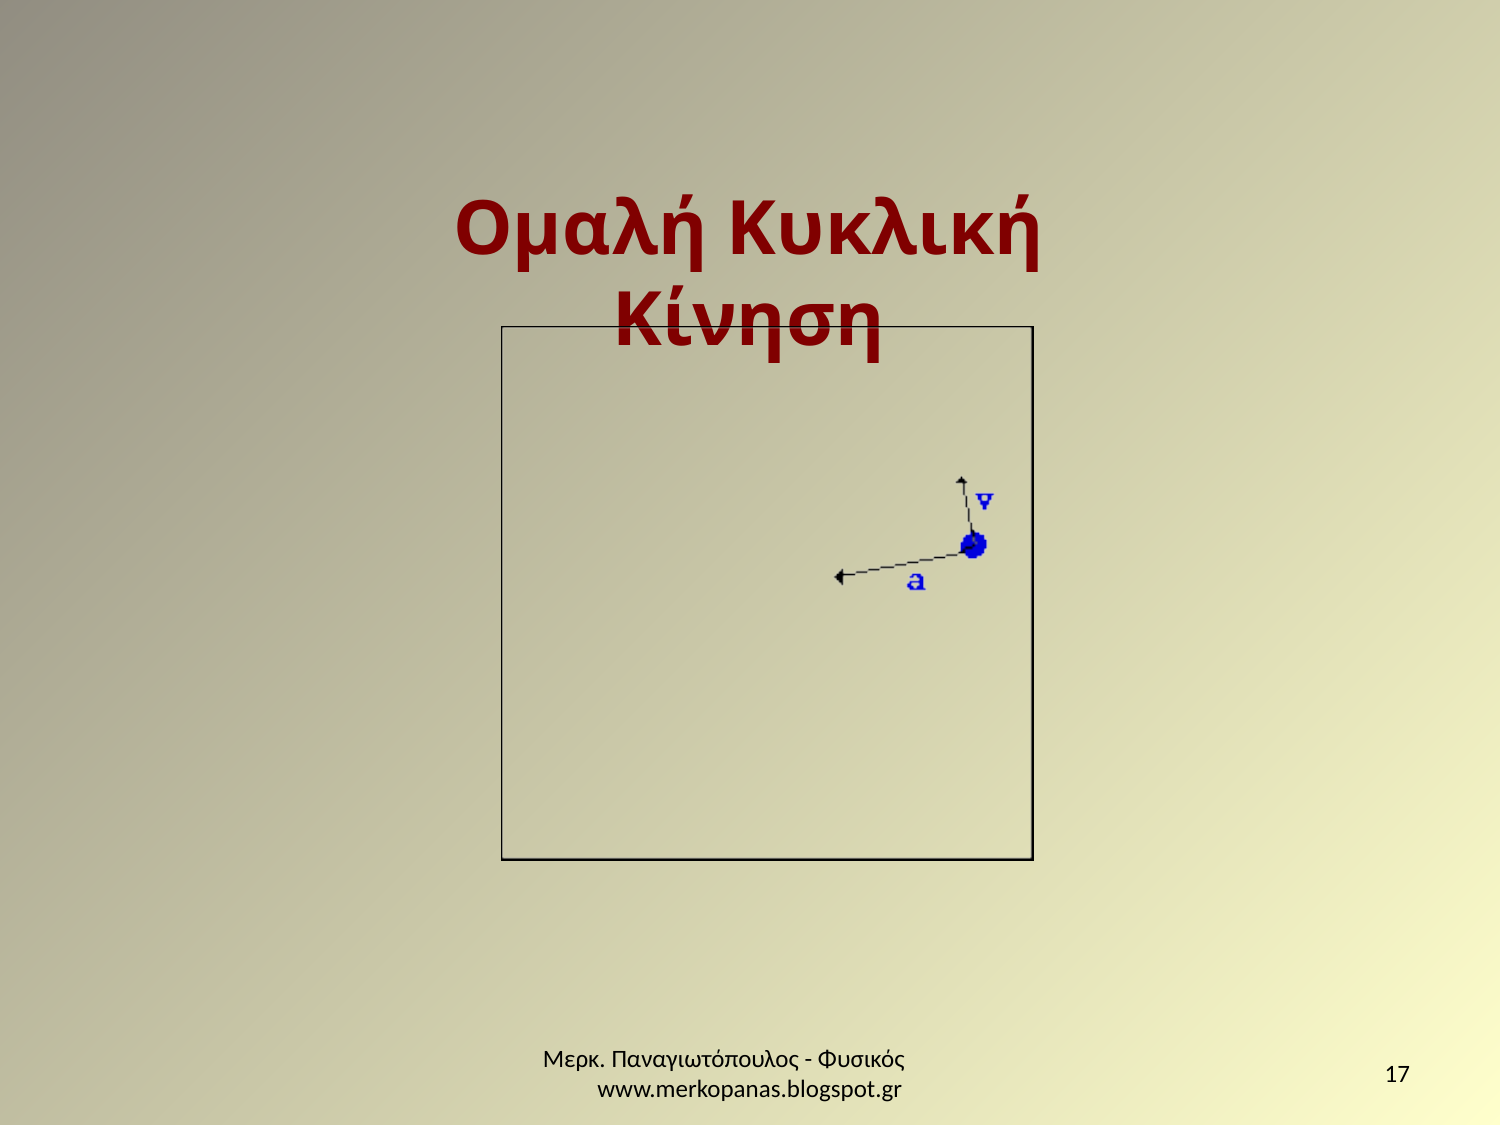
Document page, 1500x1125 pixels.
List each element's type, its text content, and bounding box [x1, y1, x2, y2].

text_box Ομαλή Κυκλική Κίνηση [329, 172, 1169, 368]
footer Μερκ. Παναγιωτόπουλος - Φυσικός www.merkopanas.blogspot.gr [512, 1042, 988, 1103]
slide_number 17 [1074, 1042, 1425, 1103]
picture [501, 325, 1034, 861]
